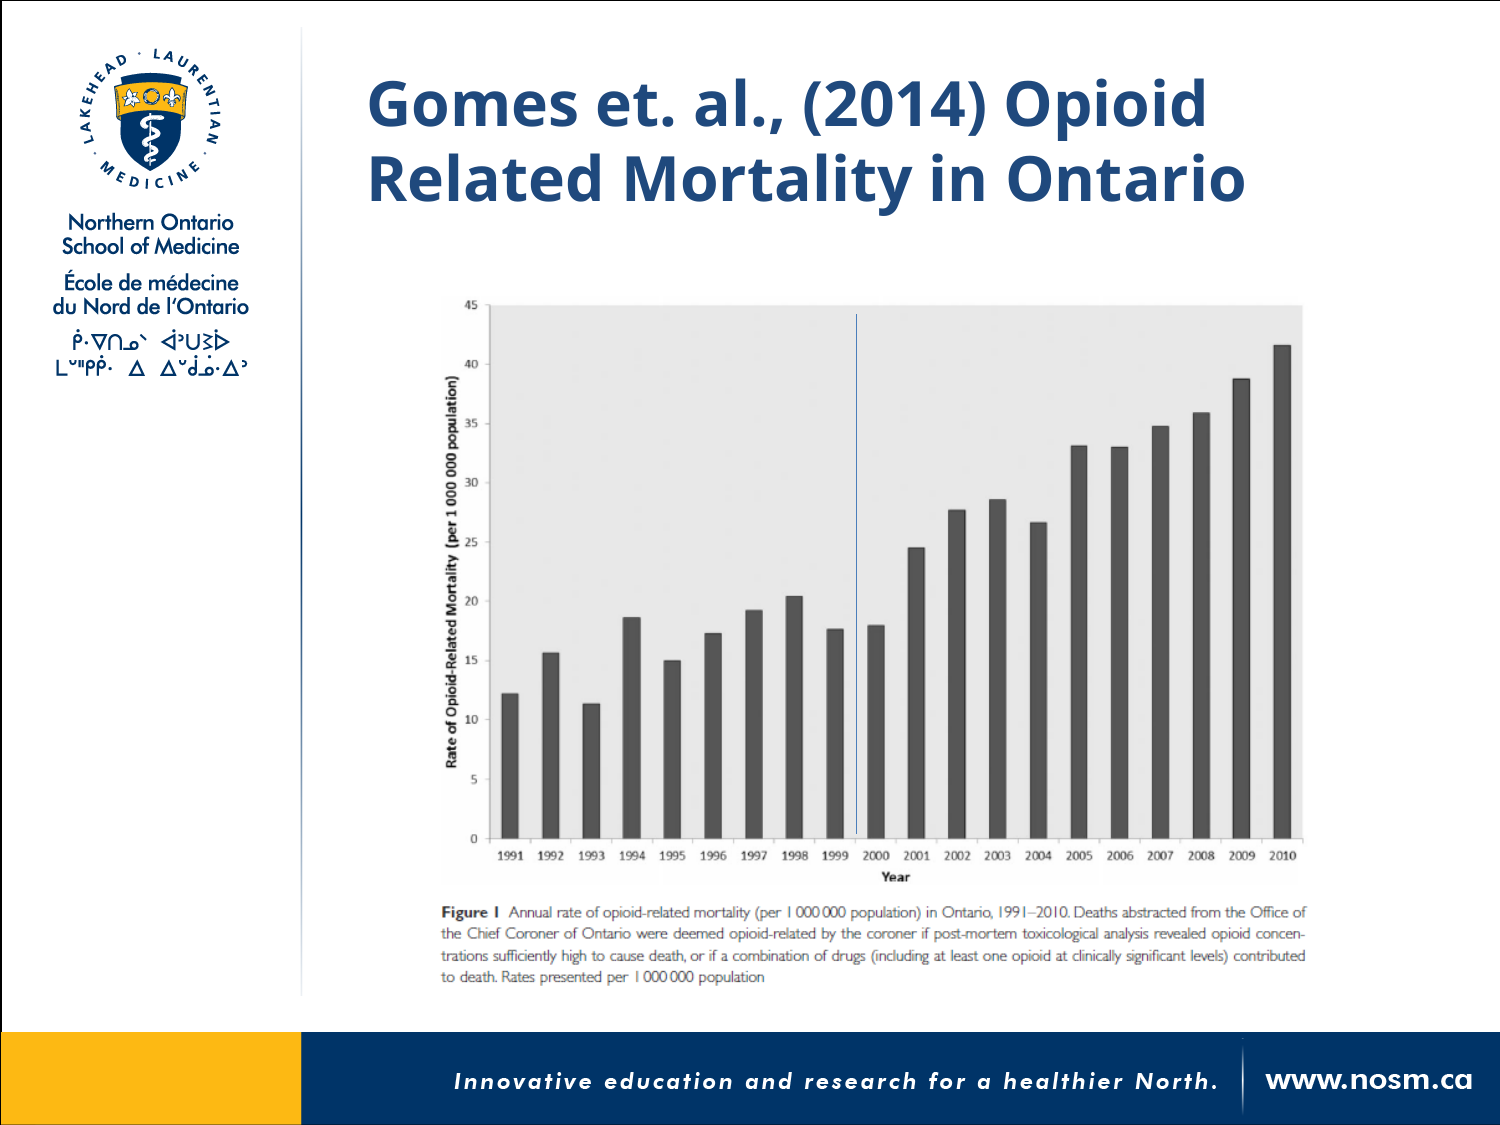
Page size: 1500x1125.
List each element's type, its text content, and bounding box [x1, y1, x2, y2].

title Gomes et. al., (2014) Opioid Related Mortality in Ontario [351, 45, 1425, 233]
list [395, 262, 1381, 1006]
picture [0, 0, 1500, 1125]
